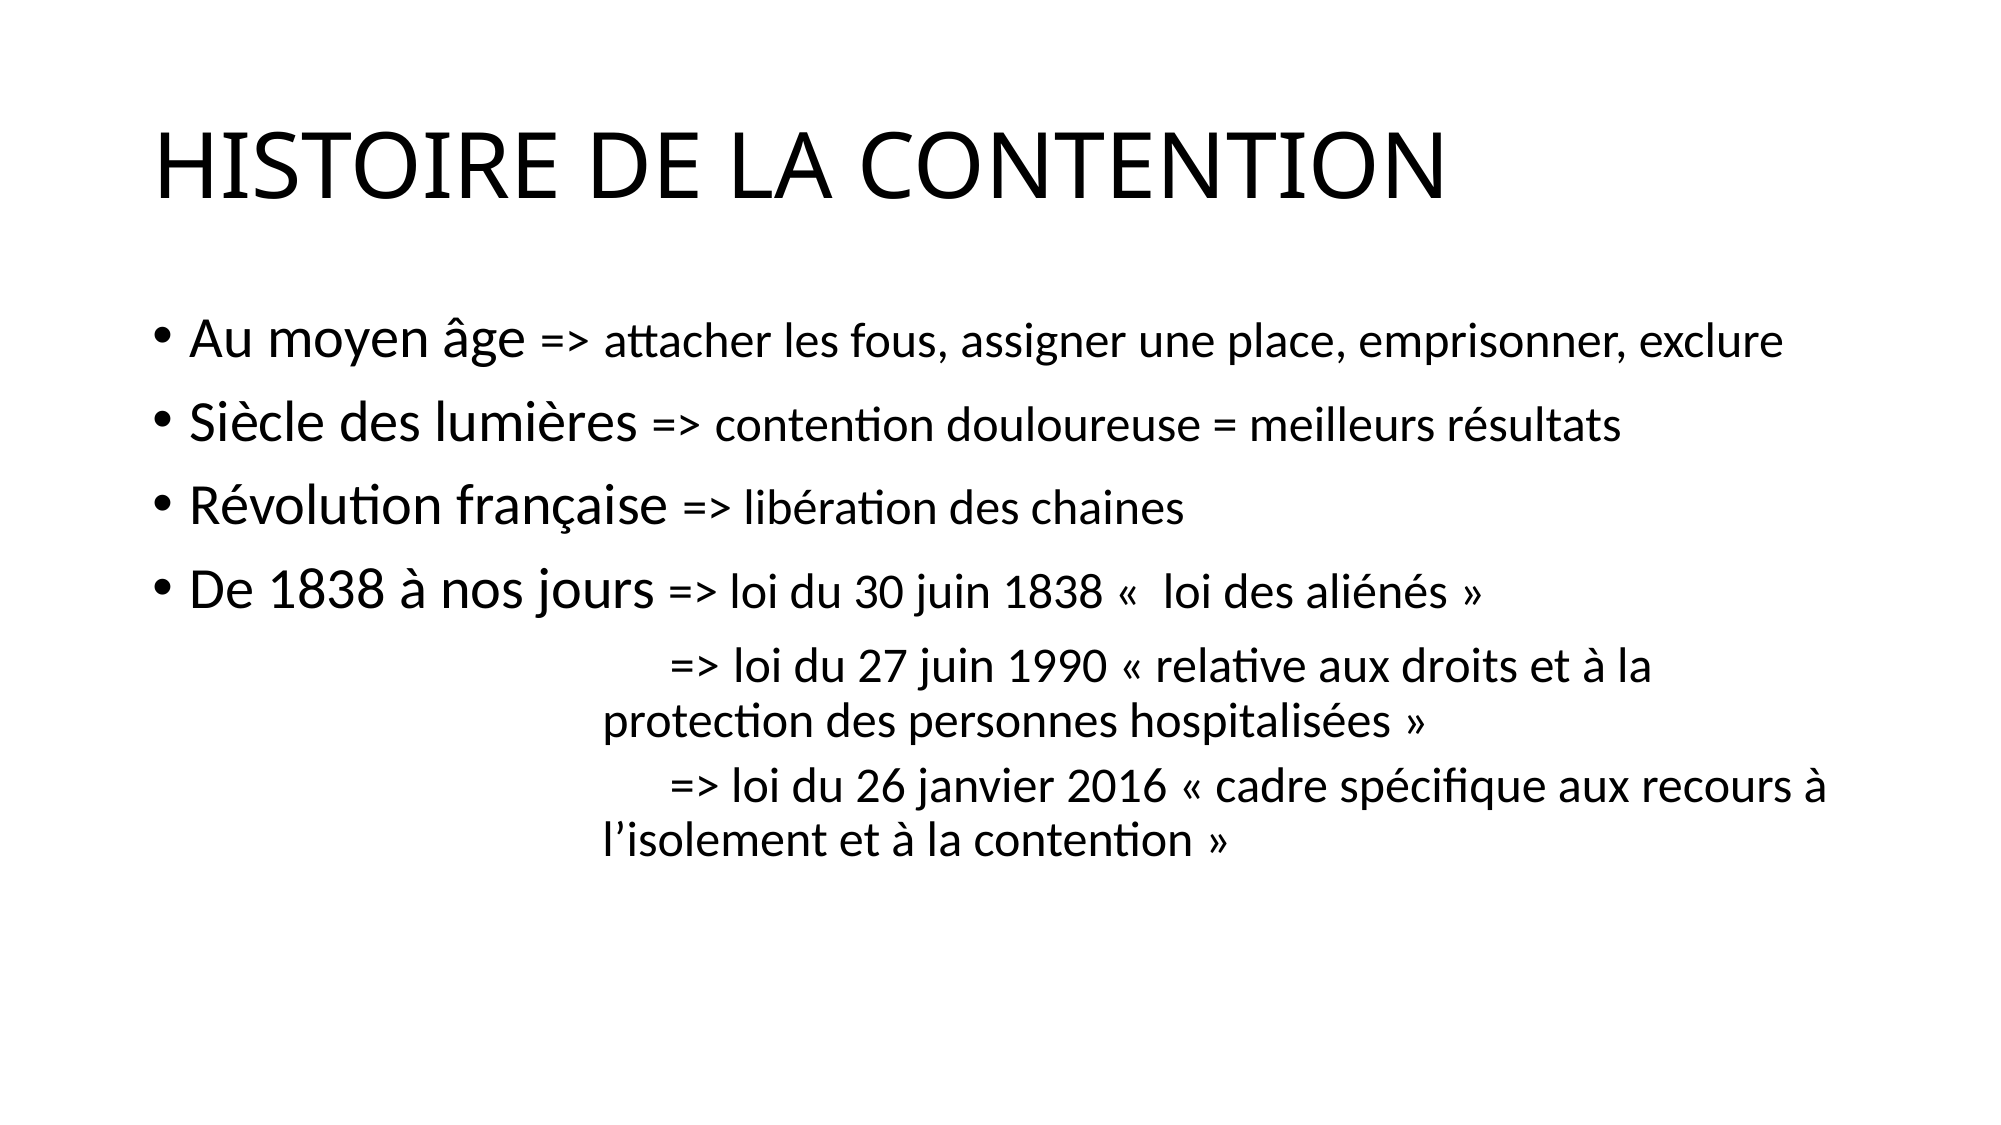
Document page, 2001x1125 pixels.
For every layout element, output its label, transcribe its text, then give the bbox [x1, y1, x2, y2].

title HISTOIRE DE LA CONTENTION [137, 59, 1863, 278]
list Au moyen âge => attacher les fous, assigner une place, emprisonner, exclure Siècle des lumières => contention douloureuse = meilleurs résultats Révolution française => libération des chaines De 1838 à nos jours => loi du 30 juin 1838 « loi des aliénés » => loi du 27 juin 1990 « relative aux droits et à la protection des personnes hospitalisées » => loi du 26 janvier 2016 « cadre spécifique aux recours à l’isolement et à la contention » [137, 299, 1863, 1014]
